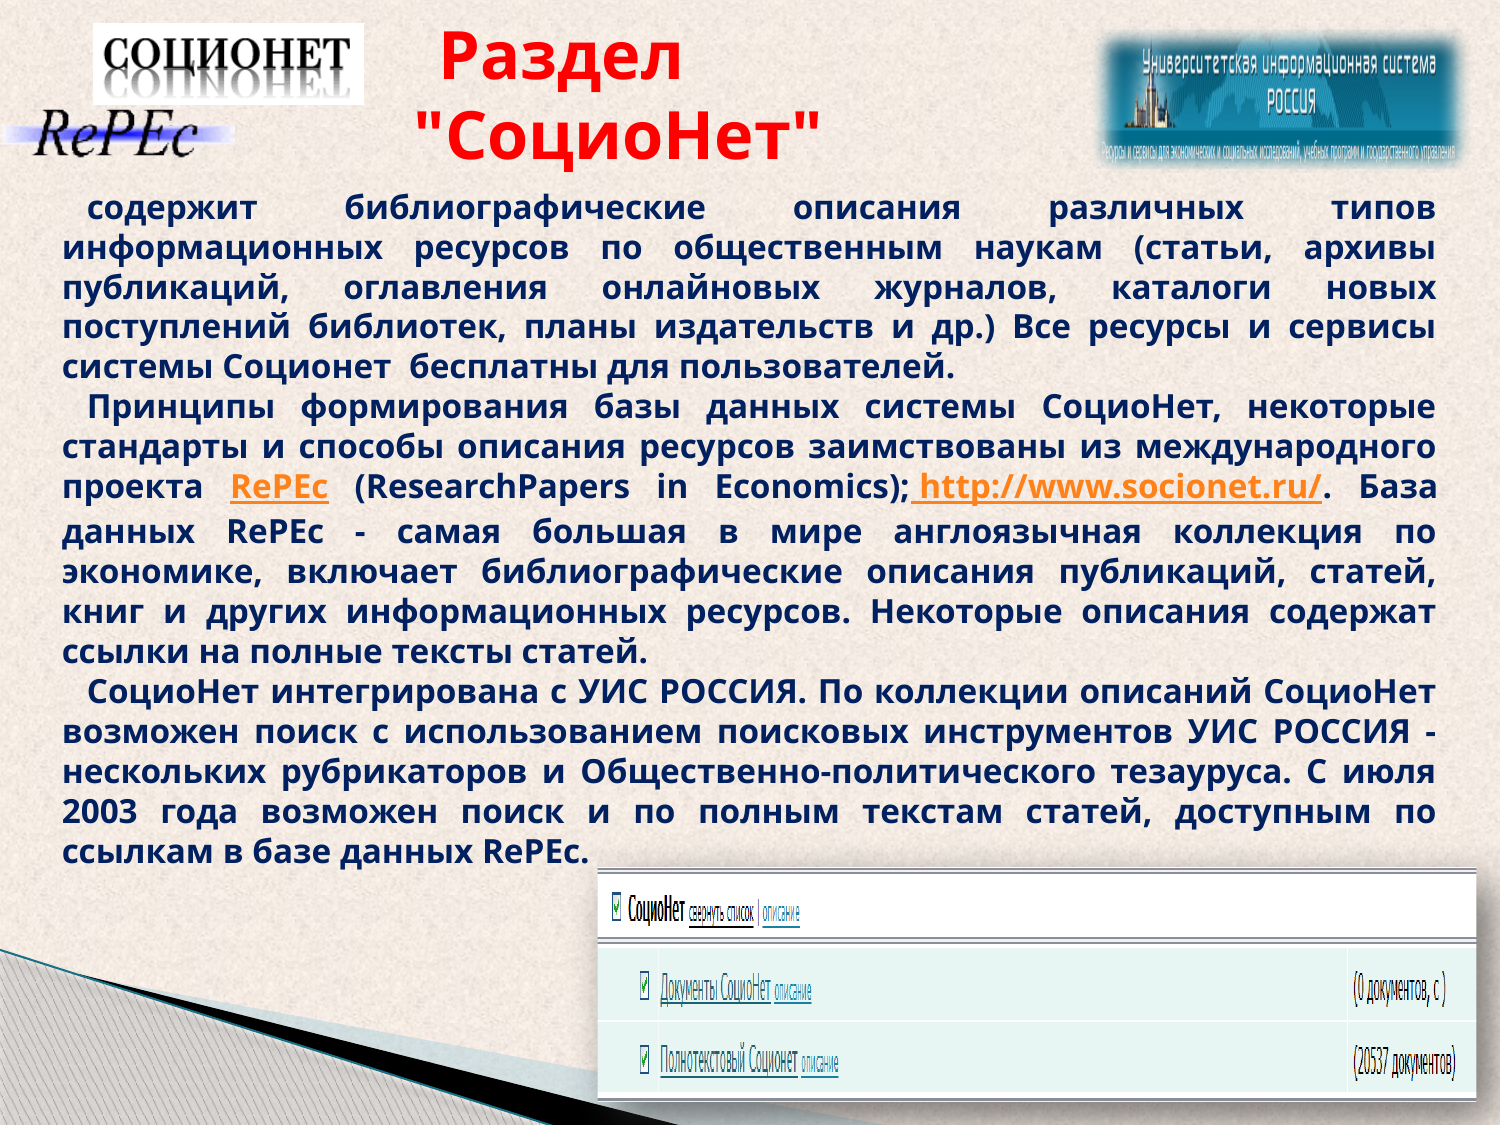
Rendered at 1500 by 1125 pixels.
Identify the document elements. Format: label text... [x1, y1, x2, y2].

picture [0, 23, 364, 159]
picture [1089, 23, 1473, 176]
picture [597, 866, 1477, 1102]
text_box содержит библиографические описания различных типов информационных ресурсов по общественным наукам (статьи, архивы публикаций, оглавления онлайновых журналов, каталоги новых поступлений библиотек, планы издательств и др.) Все ресурсы и сервисы системы Соционет бесплатны для пользователей. Принципы формирования базы данных системы СоциоНет, некоторые стандарты и способы описания ресурсов заимствованы из международного проекта RePEc (ResearchPapers in Economics); http://www.socionet.ru/. База данных RePEc - самая большая в мире англоязычная коллекция по экономике, включает библиографические описания публикаций, статей, книг и других информационных ресурсов. Некоторые описания содержат ссылки на полные тексты статей. СоциоНет интегрирована с УИС РОССИЯ. По коллекции описаний СоциоНет возможен поиск с использованием поисковых инструментов УИС РОССИЯ - нескольких рубрикаторов и Общественно-политического тезауруса. С июля 2003 года возможен поиск и по полным текстам статей, доступным по ссылкам в базе данных RePEc. [46, 178, 1454, 923]
text_box Раздел "СоциоНет" [398, 5, 1067, 178]
